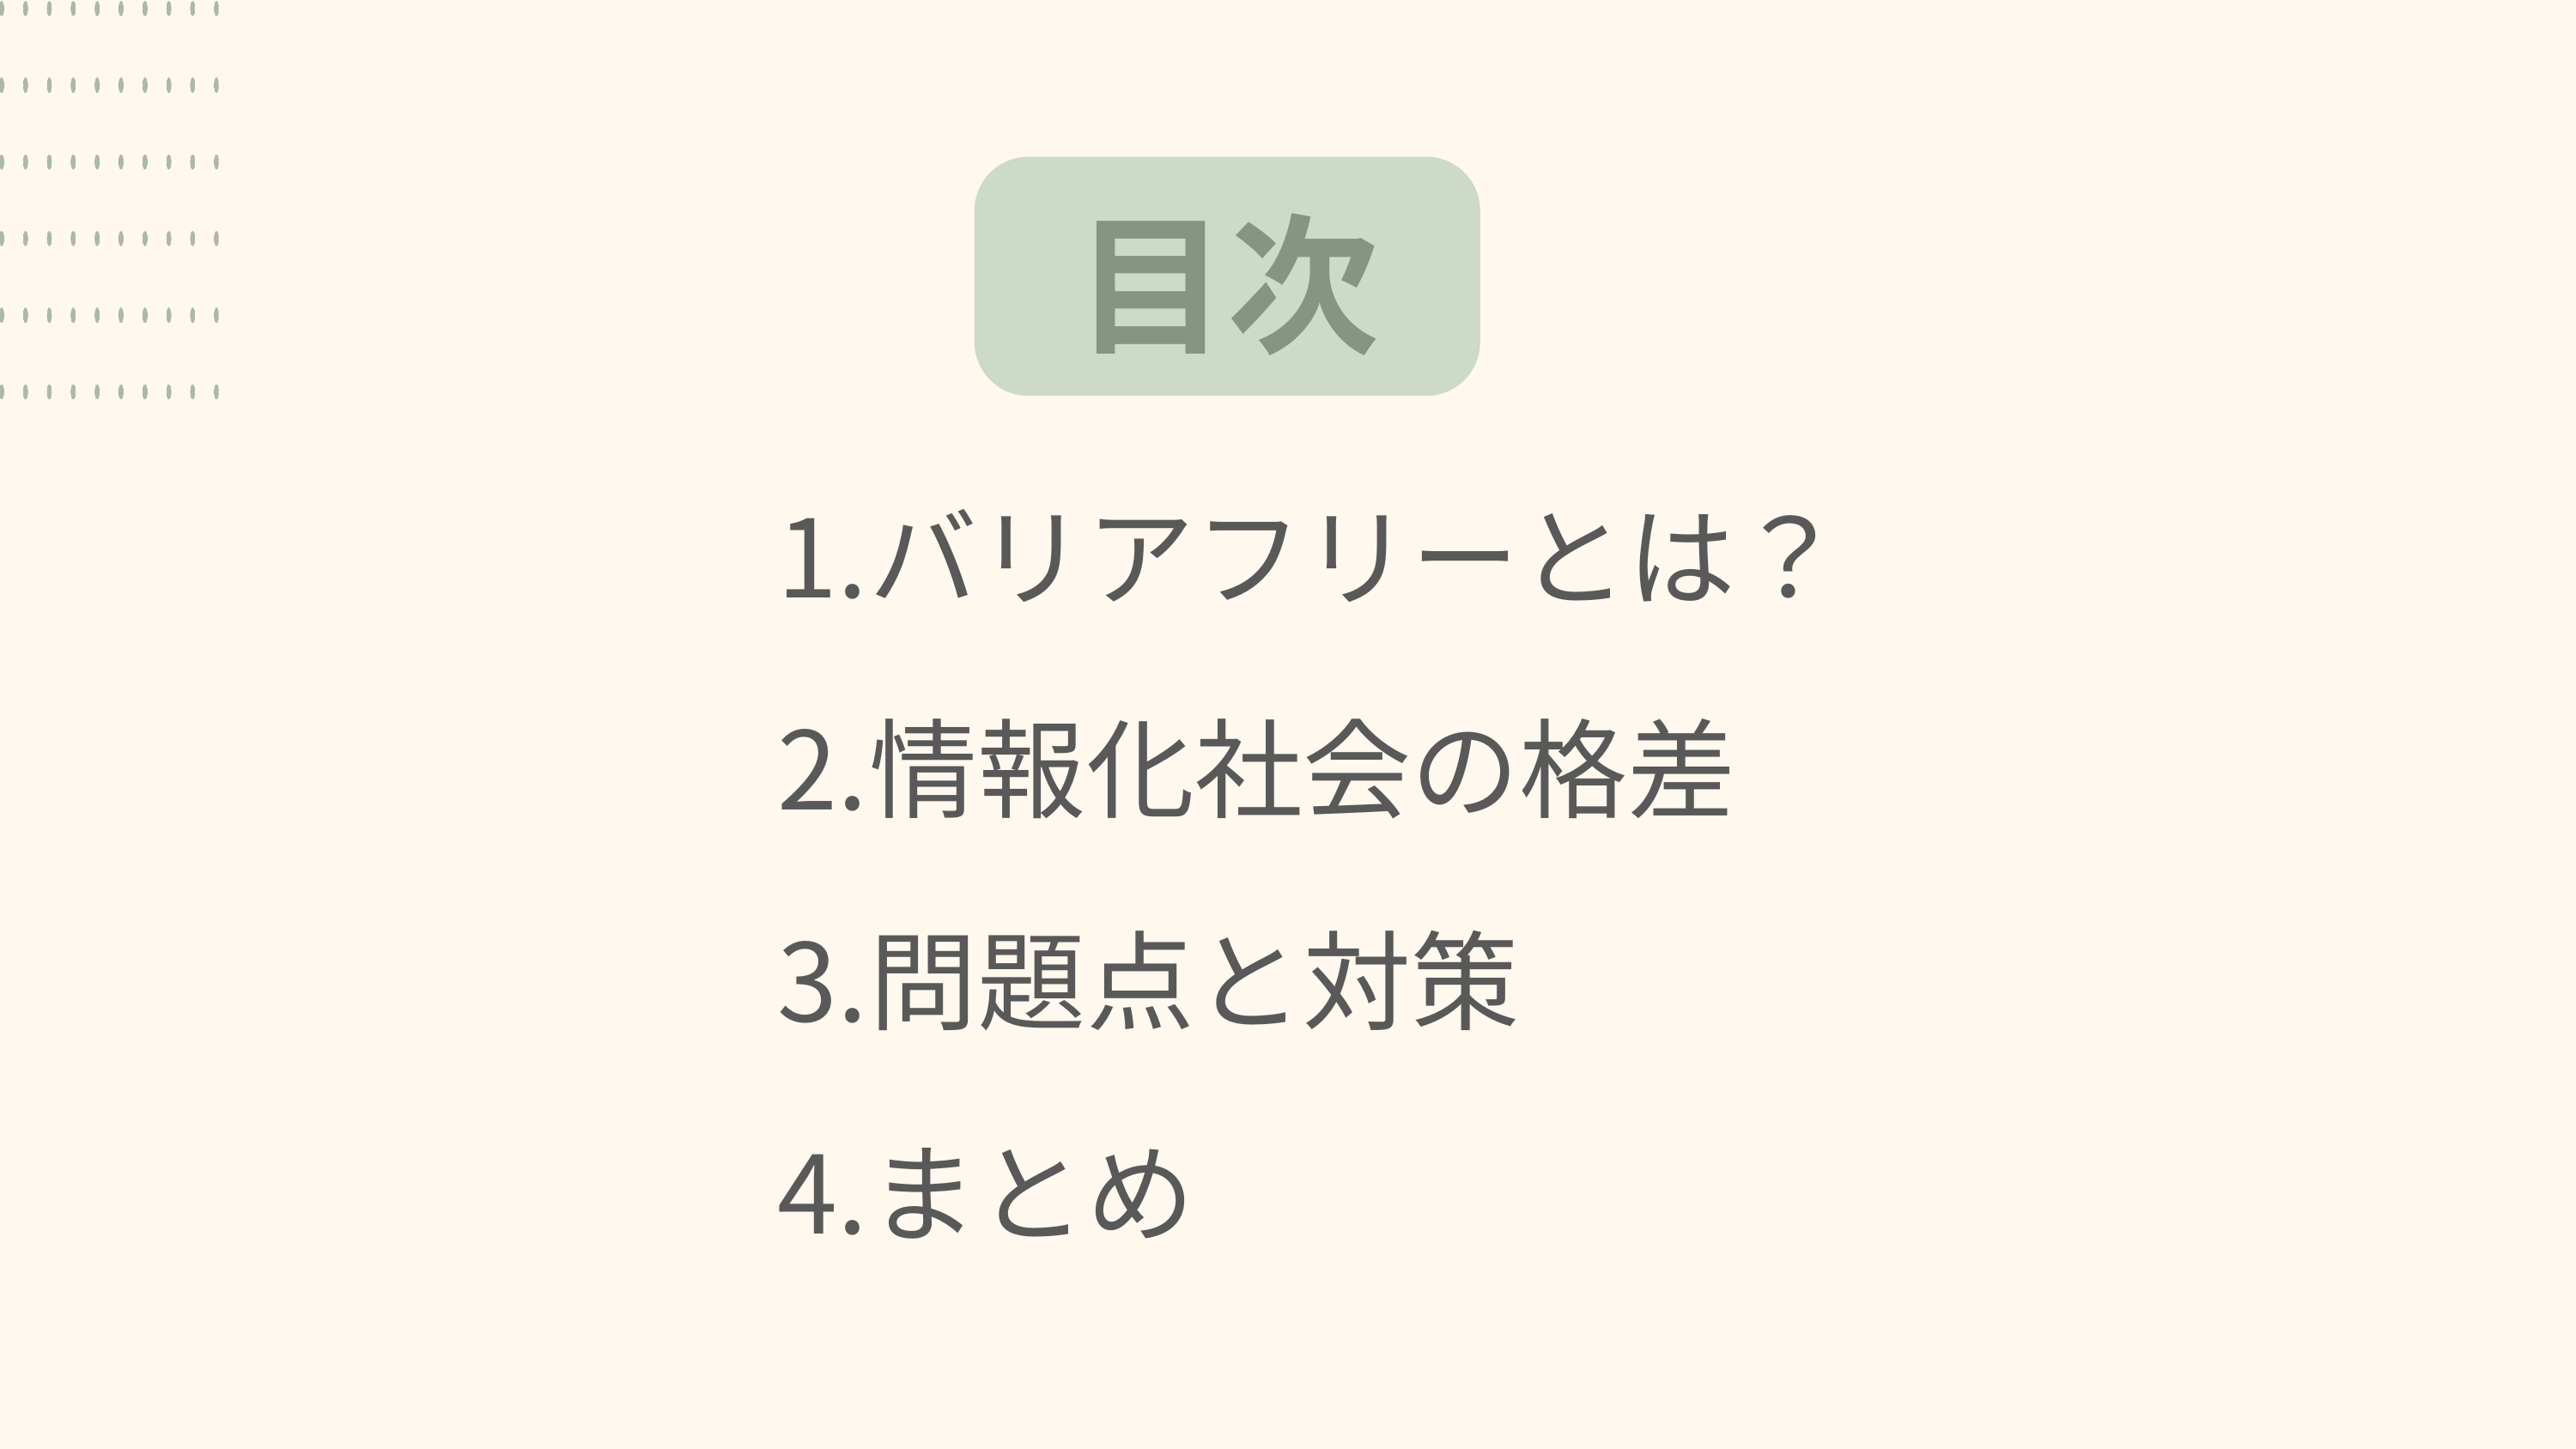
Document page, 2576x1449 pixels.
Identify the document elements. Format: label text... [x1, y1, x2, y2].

text_box [0, 0, 219, 400]
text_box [974, 156, 1481, 397]
text_box バリアフリーとは？ 情報化社会の格差 問題点と対策 まとめ [685, 406, 1891, 1257]
